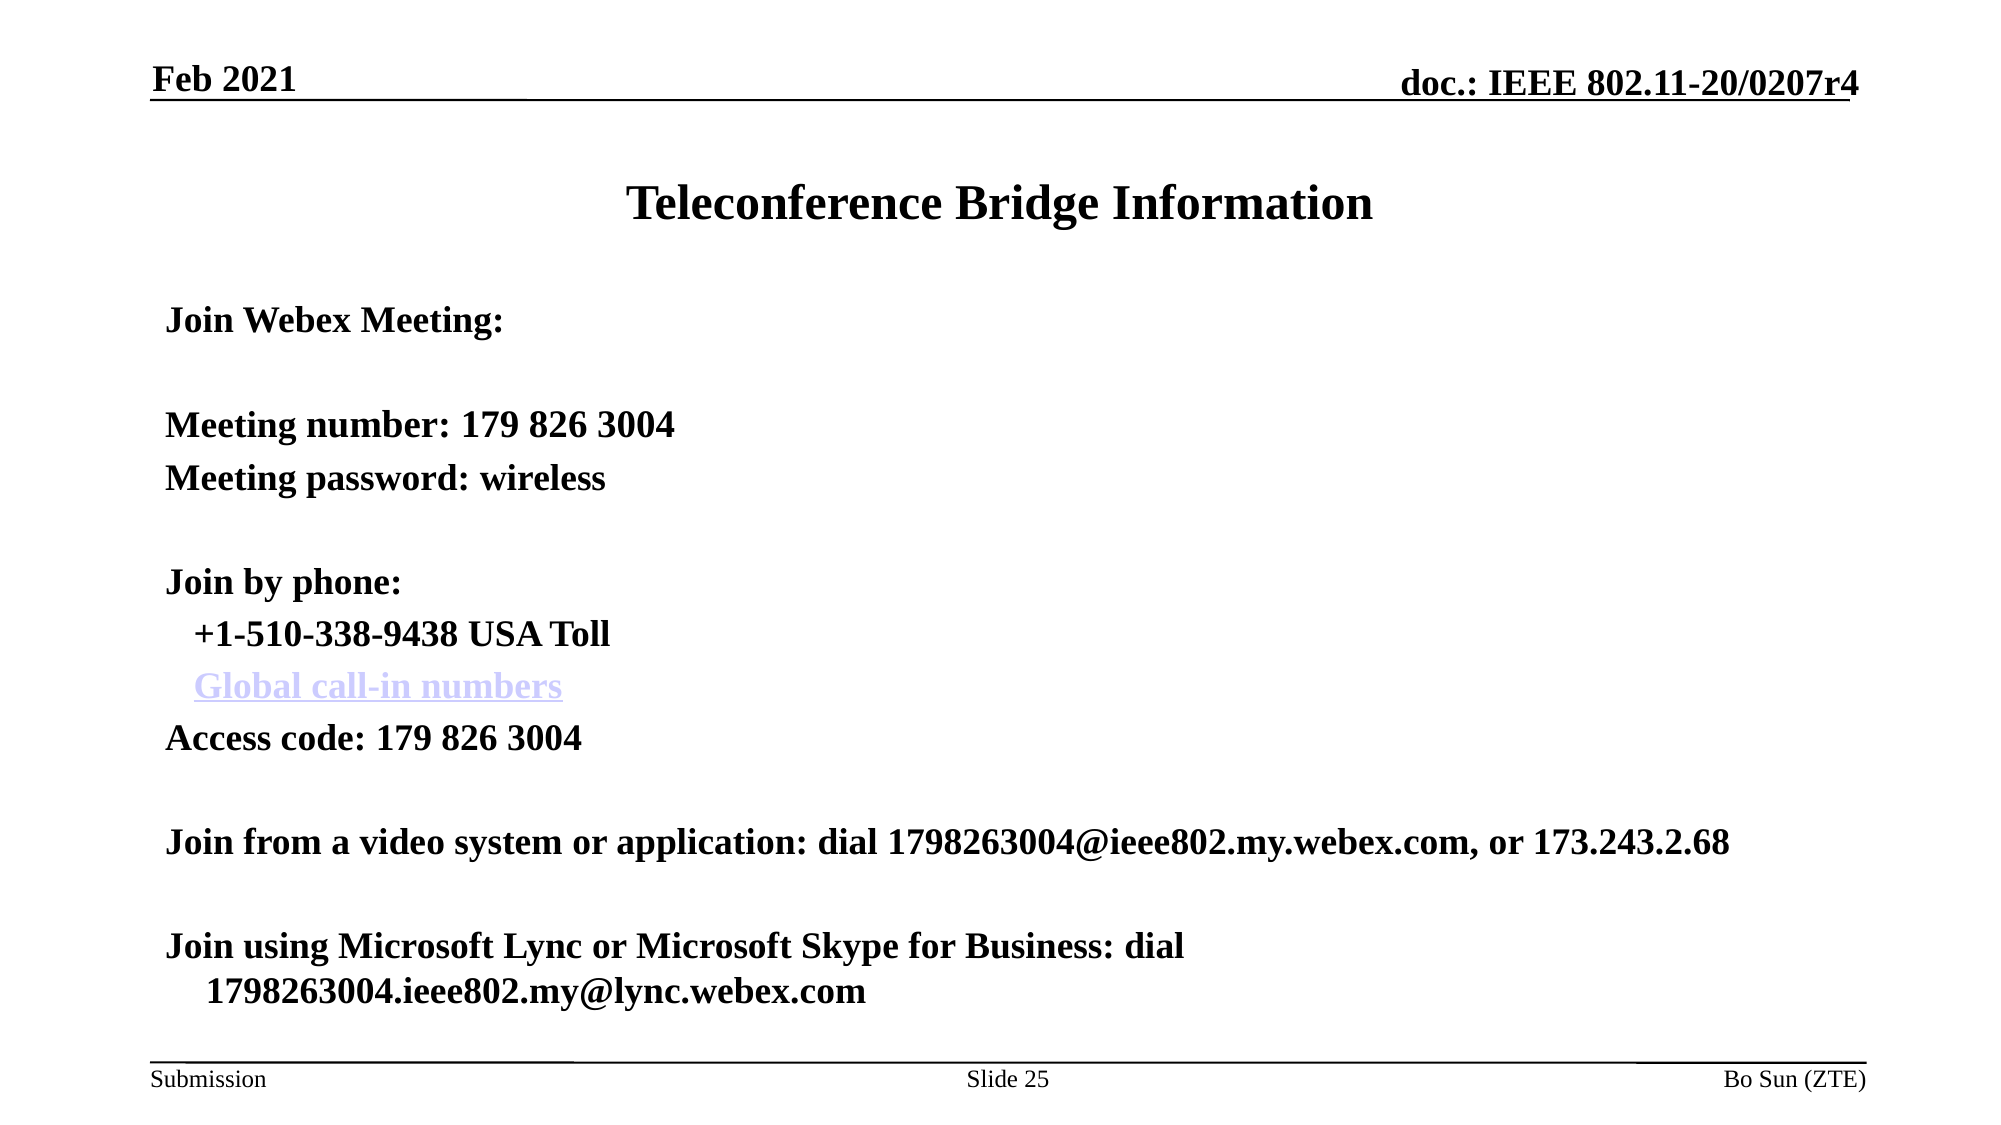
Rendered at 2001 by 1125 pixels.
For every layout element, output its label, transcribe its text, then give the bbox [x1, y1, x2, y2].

list Join Webex Meeting: Meeting number: 179 826 3004 Meeting password: wireless Join by phone: +1-510-338-9438 USA Toll Global call-in numbers Access code: 179 826 3004 Join from a video system or application: dial 1798263004@ieee802.my.webex.com, or 173.243.2.68 Join using Microsoft Lync or Microsoft Skype for Business: dial 1798263004.ieee802.my@lync.webex.com [149, 287, 1850, 1021]
slide_number Slide 25 [949, 1061, 1067, 1123]
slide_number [152, 54, 563, 100]
title Teleconference Bridge Information [149, 112, 1850, 287]
footer Bo Sun (ZTE) [1169, 1061, 1867, 1093]
